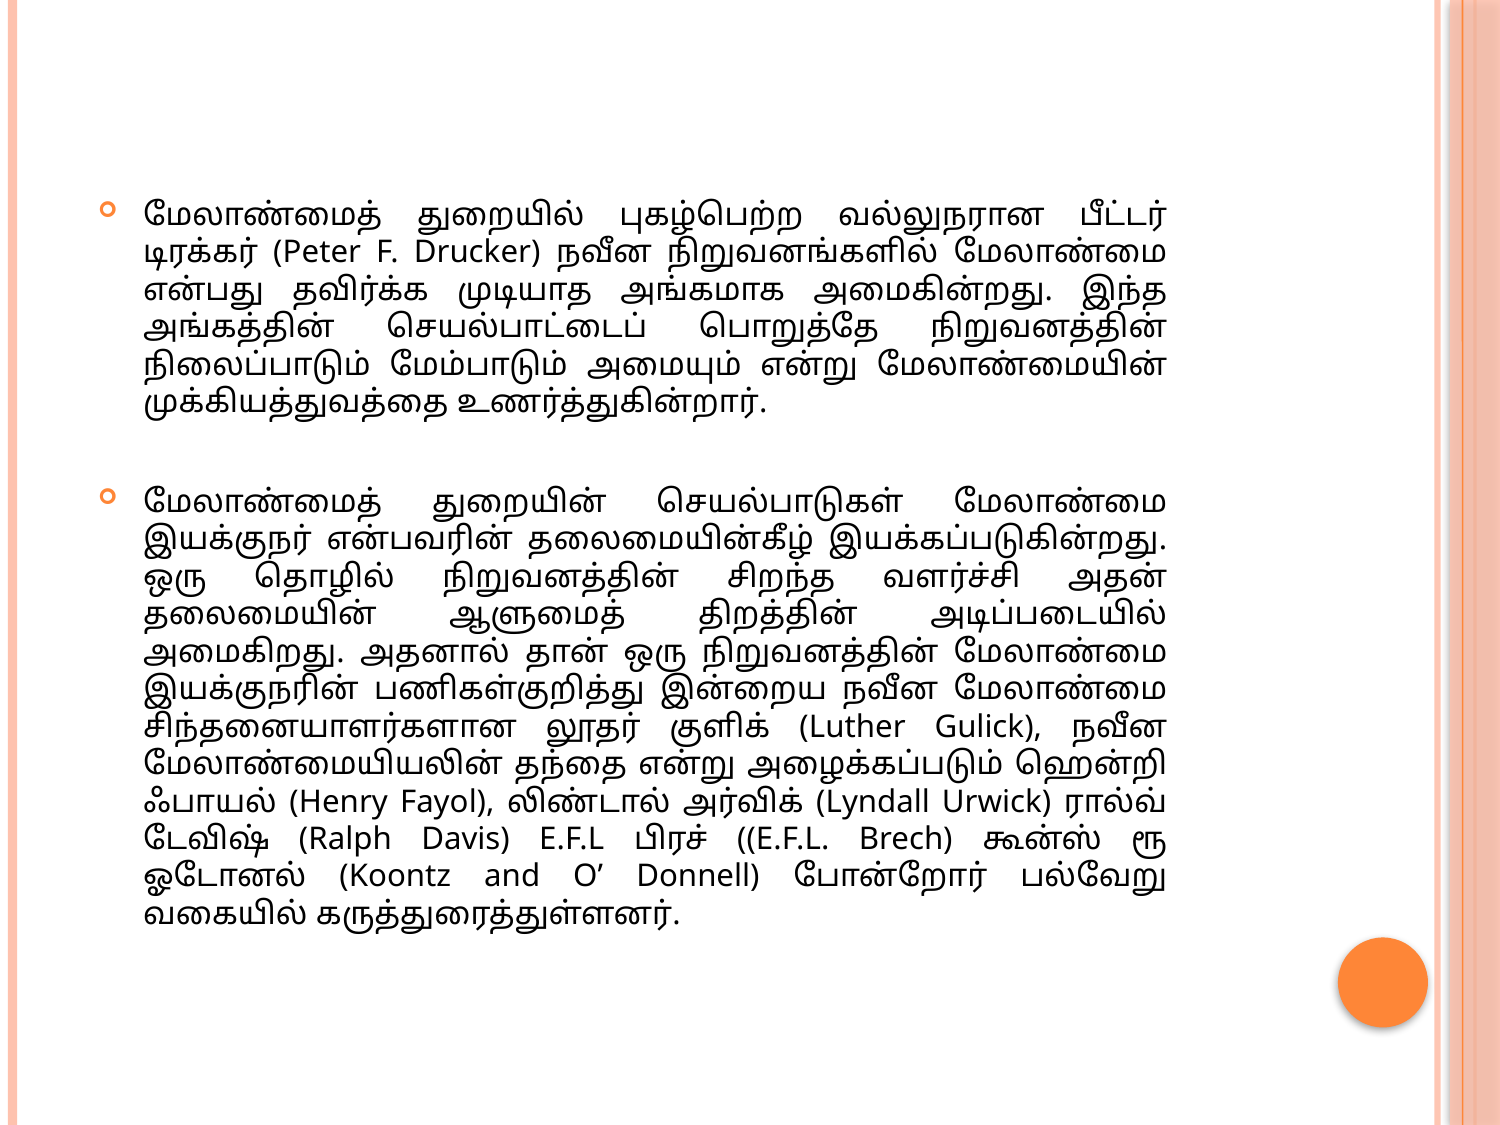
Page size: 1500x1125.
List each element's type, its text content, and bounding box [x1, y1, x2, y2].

list மேலாண்மைத் துறையில் புகழ்பெற்ற வல்லுநரான பீட்டர் டிரக்கர் (Peter F. Drucker) நவீன நிறுவனங்களில் மேலாண்மை என்பது தவிர்க்க முடியாத அங்கமாக அமைகின்றது. இந்த அங்கத்தின் செயல்பாட்டைப் பொறுத்தே நிறுவனத்தின் நிலைப்பாடும் மேம்பாடும் அமையும் என்று மேலாண்மையின் முக்கியத்துவத்தை உணர்த்துகின்றார். மேலாண்மைத் துறையின் செயல்பாடுகள் மேலாண்மை இயக்குநர் என்பவரின் தலைமையின்கீழ் இயக்கப்படுகின்றது. ஒரு தொழில் நிறுவனத்தின் சிறந்த வளர்ச்சி அதன் தலைமையின் ஆளுமைத் திறத்தின் அடிப்படையில் அமைகிறது. அதனால் தான் ஒரு நிறுவனத்தின் மேலாண்மை இயக்குநரின் பணிகள்குறித்து இன்றைய நவீன மேலாண்மை சிந்தனையாளர்களான லூதர் குளிக் (Luther Gulick), நவீன மேலாண்மையியலின் தந்தை என்று அழைக்கப்படும் ஹென்றி ஃபாயல் (Henry Fayol), லிண்டால் அர்விக் (Lyndall Urwick) ரால்வ் டேவிஷ் (Ralph Davis) E.F.L பிரச் ((E.F.L. Brech) கூன்ஸ் ரூ ஓடோனல் (Koontz and O’ Donnell) போன்றோர் பல்வேறு வகையில் கருத்துரைத்துள்ளனர். [83, 186, 1182, 963]
